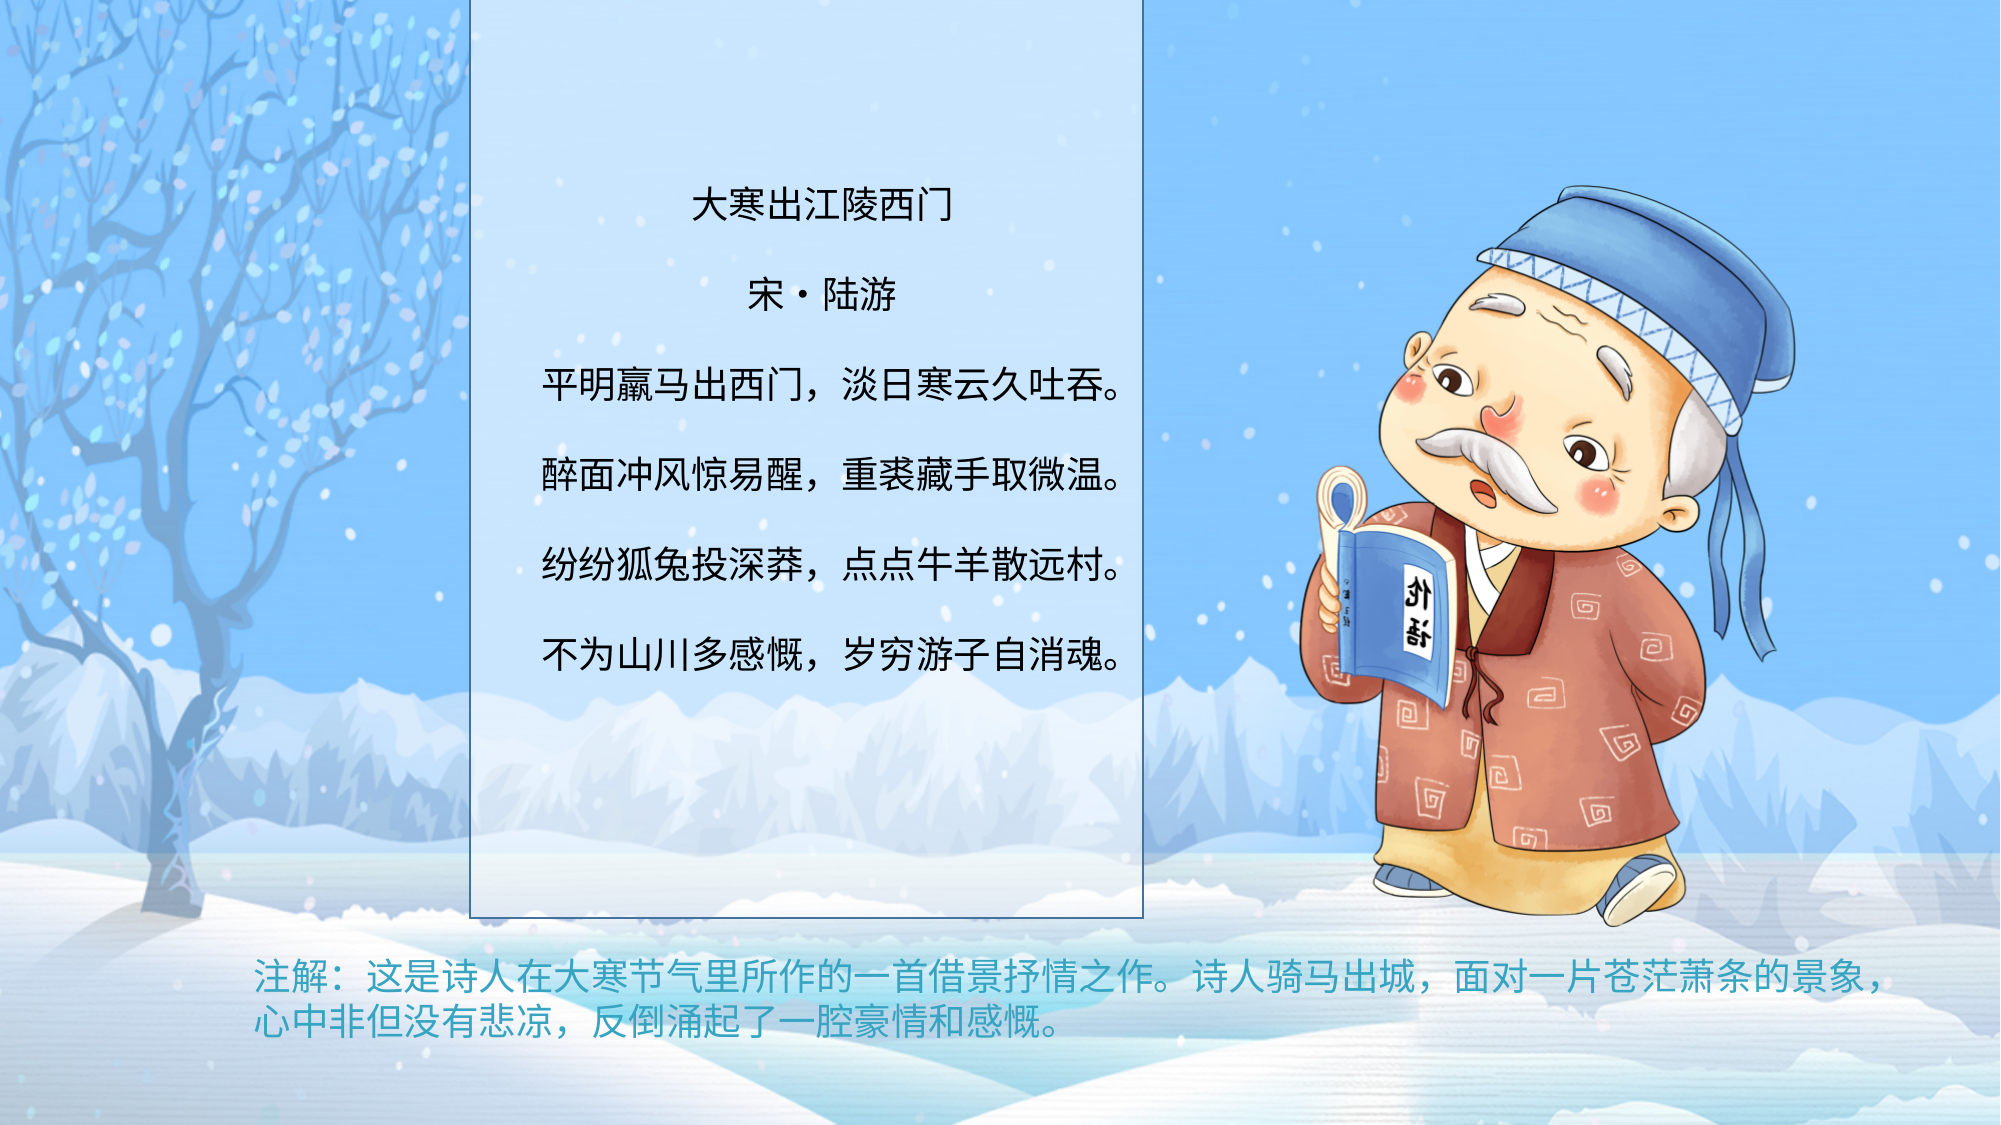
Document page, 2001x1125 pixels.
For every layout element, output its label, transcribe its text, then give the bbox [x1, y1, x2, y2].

text_box 大寒出江陵西门 宋•陆游 平明羸马出西门，淡日寒云久吐吞。 醉面冲风惊易醒，重裘藏手取微温。 纷纷狐兔投深莽，点点牛羊散远村。 不为山川多感慨，岁穷游子自消魂。 [514, 173, 1129, 684]
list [1129, 148, 1957, 976]
text_box 注解：这是诗人在大寒节气里所作的一首借景抒情之作。诗人骑马出城，面对一片苍茫萧条的景象，心中非但没有悲凉，反倒涌起了一腔豪情和感慨。 [239, 945, 1897, 1051]
picture [0, 0, 2001, 1125]
text_box [469, 0, 1144, 919]
